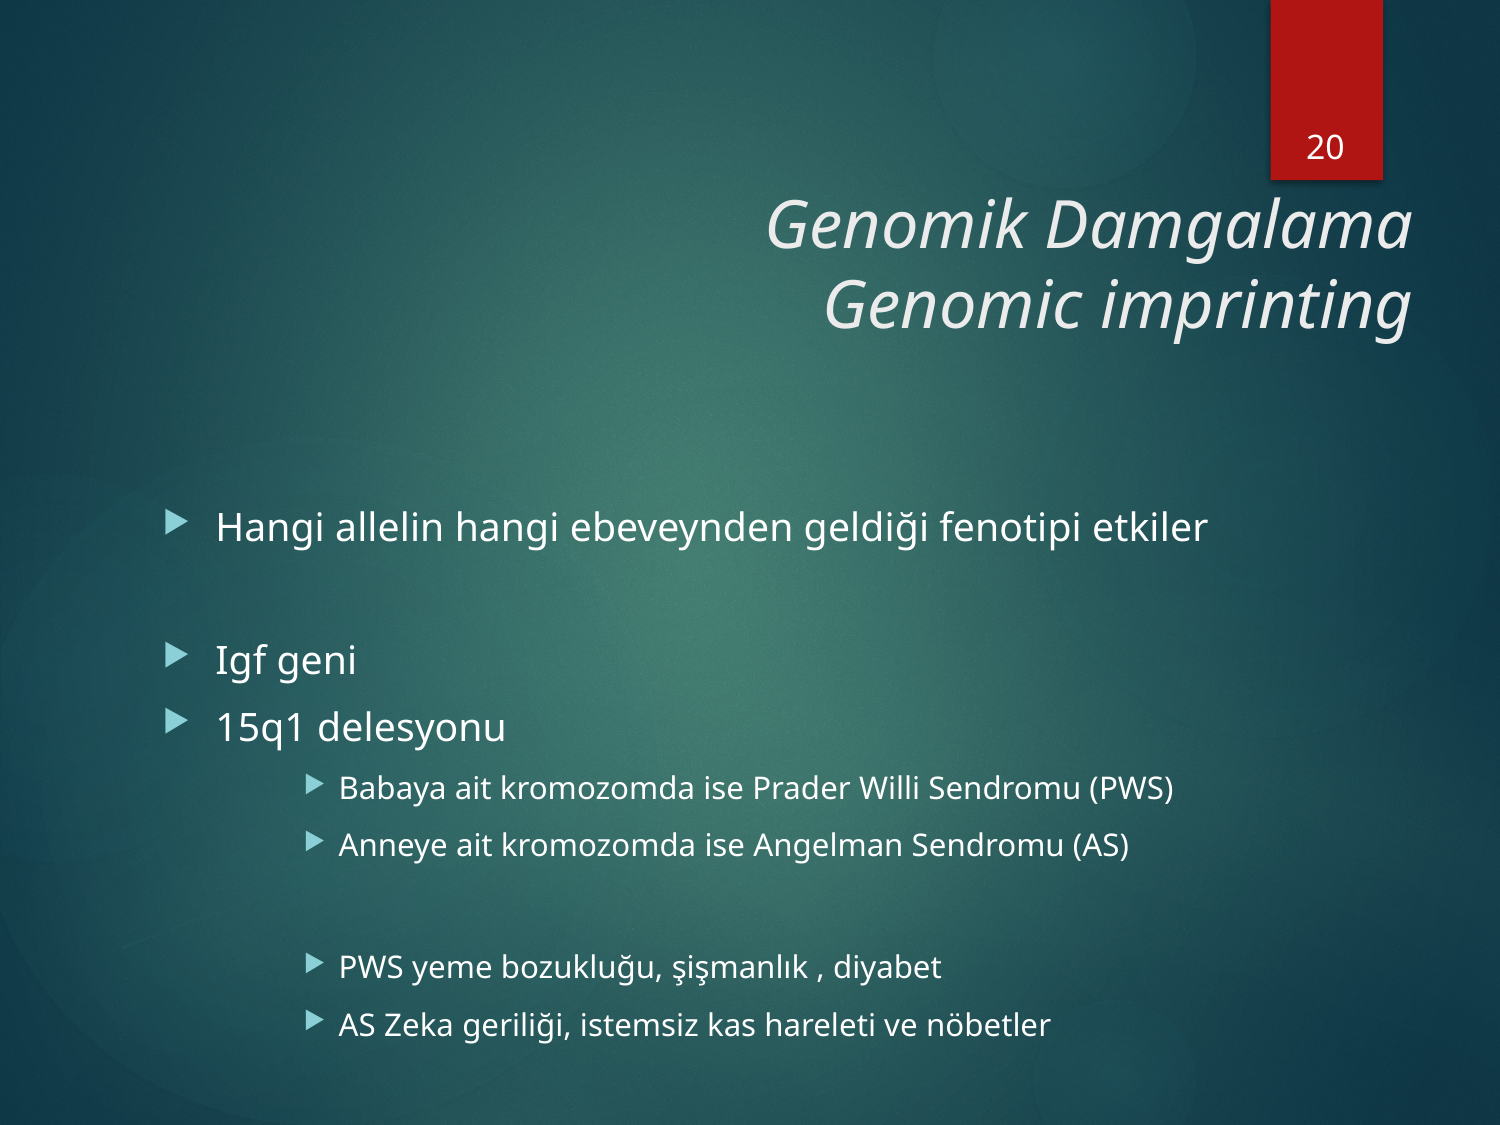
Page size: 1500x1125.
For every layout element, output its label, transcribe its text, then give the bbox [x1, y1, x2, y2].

title Genomik Damgalama Genomic imprinting [289, 174, 1447, 405]
list Hangi allelin hangi ebeveynden geldiği fenotipi etkiler Igf geni 15q1 delesyonu Babaya ait kromozomda ise Prader Willi Sendromu (PWS) Anneye ait kromozomda ise Angelman Sendromu (AS) PWS yeme bozukluğu, şişmanlık , diyabet AS Zeka geriliği, istemsiz kas hareleti ve nöbetler [147, 361, 1341, 1050]
slide_number 20 [1273, 48, 1378, 175]
